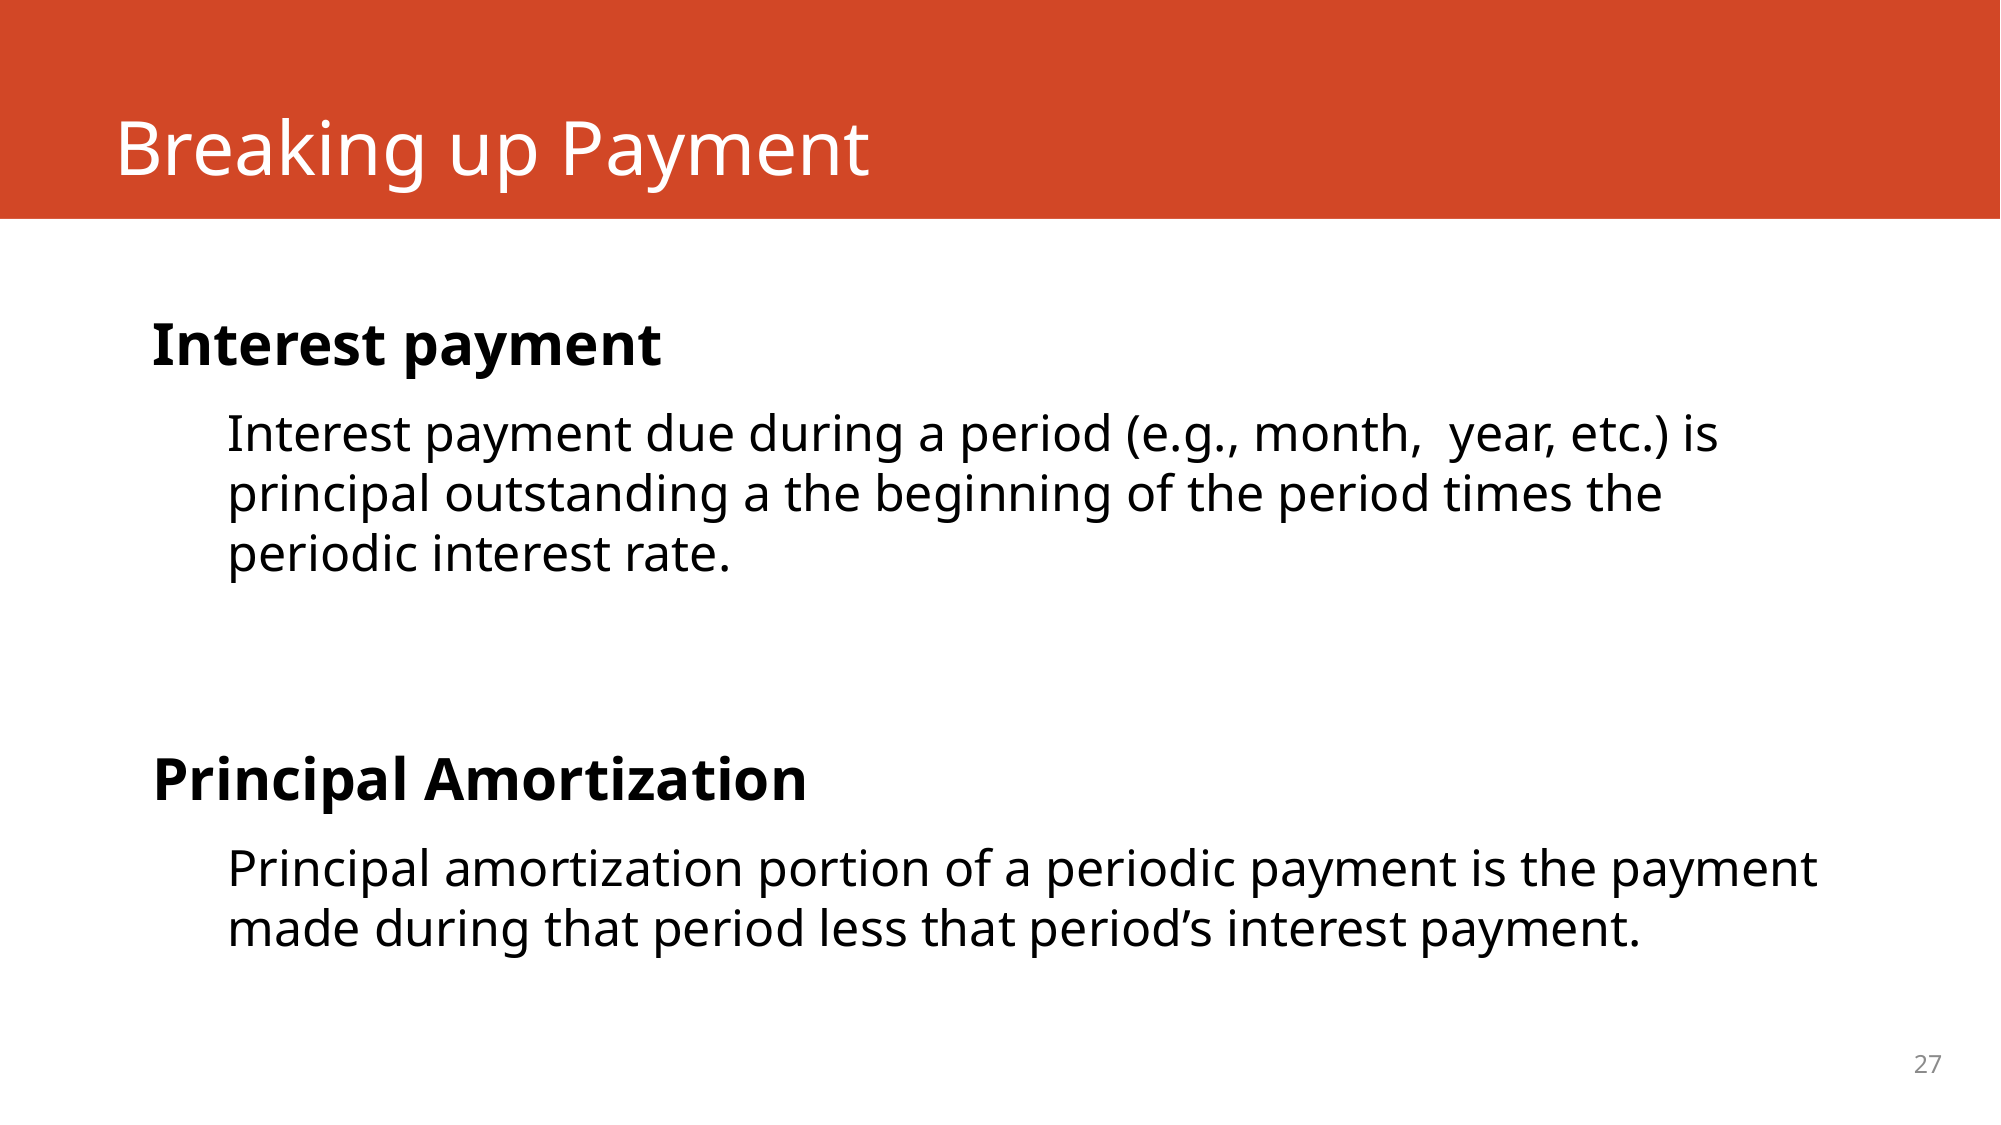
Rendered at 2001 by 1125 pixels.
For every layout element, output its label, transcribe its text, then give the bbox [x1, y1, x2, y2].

title Breaking up Payment [99, 0, 1863, 199]
slide_number 27 [1419, 1035, 1958, 1096]
